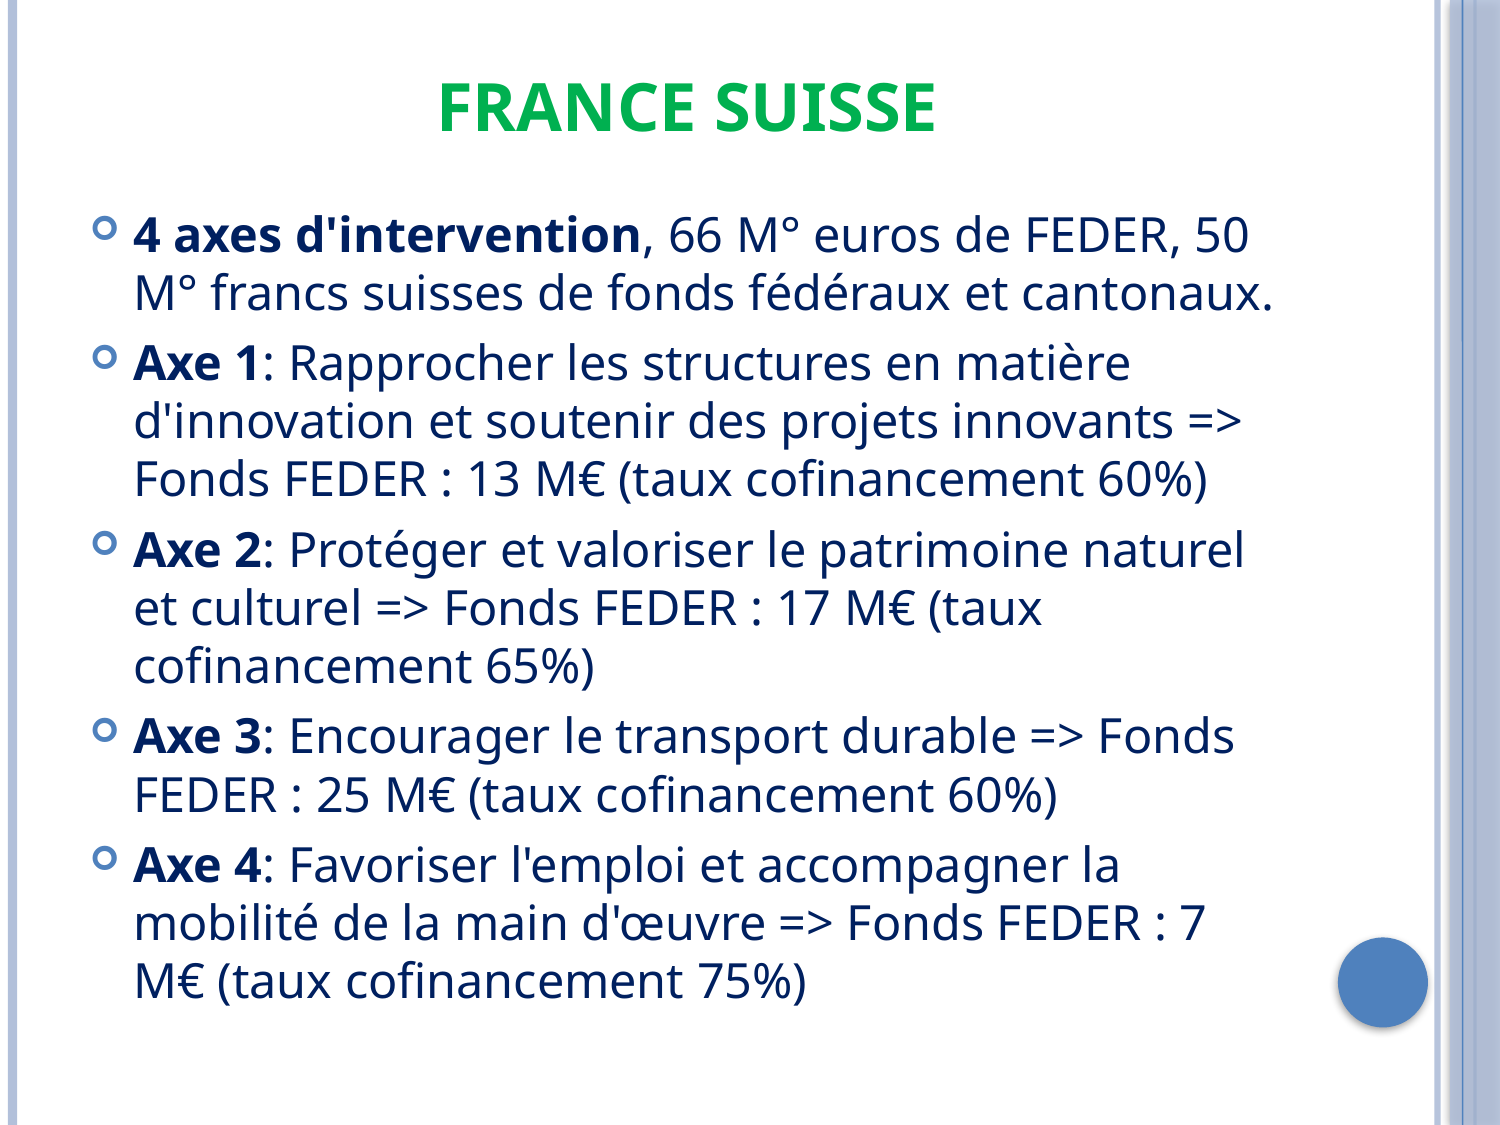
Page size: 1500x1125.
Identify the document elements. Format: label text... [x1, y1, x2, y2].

text_box [99, 70, 1325, 258]
title France Suisse [75, 45, 1300, 196]
list 4 axes d'intervention, 66 M° euros de FEDER, 50 M° francs suisses de fonds fédéraux et cantonaux. Axe 1: Rapprocher les structures en matière d'innovation et soutenir des projets innovants => Fonds FEDER : 13 M€ (taux cofinancement 60%) Axe 2: Protéger et valoriser le patrimoine naturel et culturel => Fonds FEDER : 17 M€ (taux cofinancement 65%) Axe 3: Encourager le transport durable => Fonds FEDER : 25 M€ (taux cofinancement 60%) Axe 4: Favoriser l'emploi et accompagner la mobilité de la main d'œuvre => Fonds FEDER : 7 M€ (taux cofinancement 75%) [75, 196, 1300, 1062]
